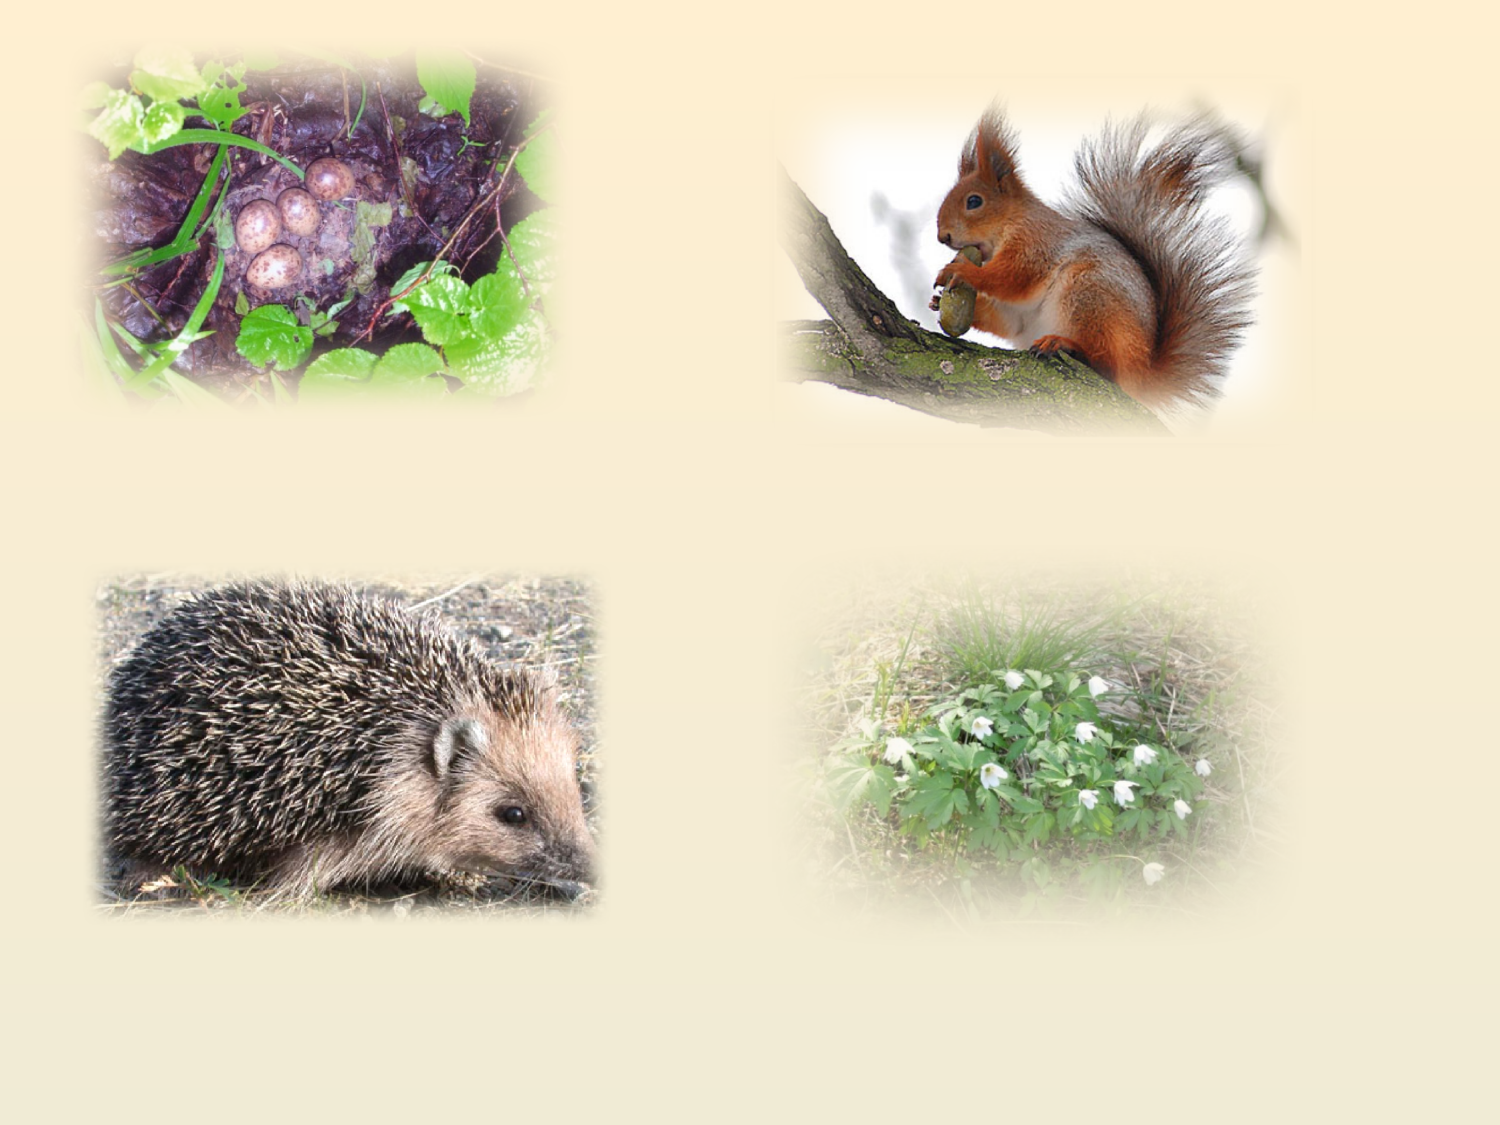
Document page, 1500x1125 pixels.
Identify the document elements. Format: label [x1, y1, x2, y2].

picture [761, 538, 1313, 953]
picture [81, 562, 611, 926]
picture [62, 34, 575, 421]
picture [773, 77, 1311, 443]
